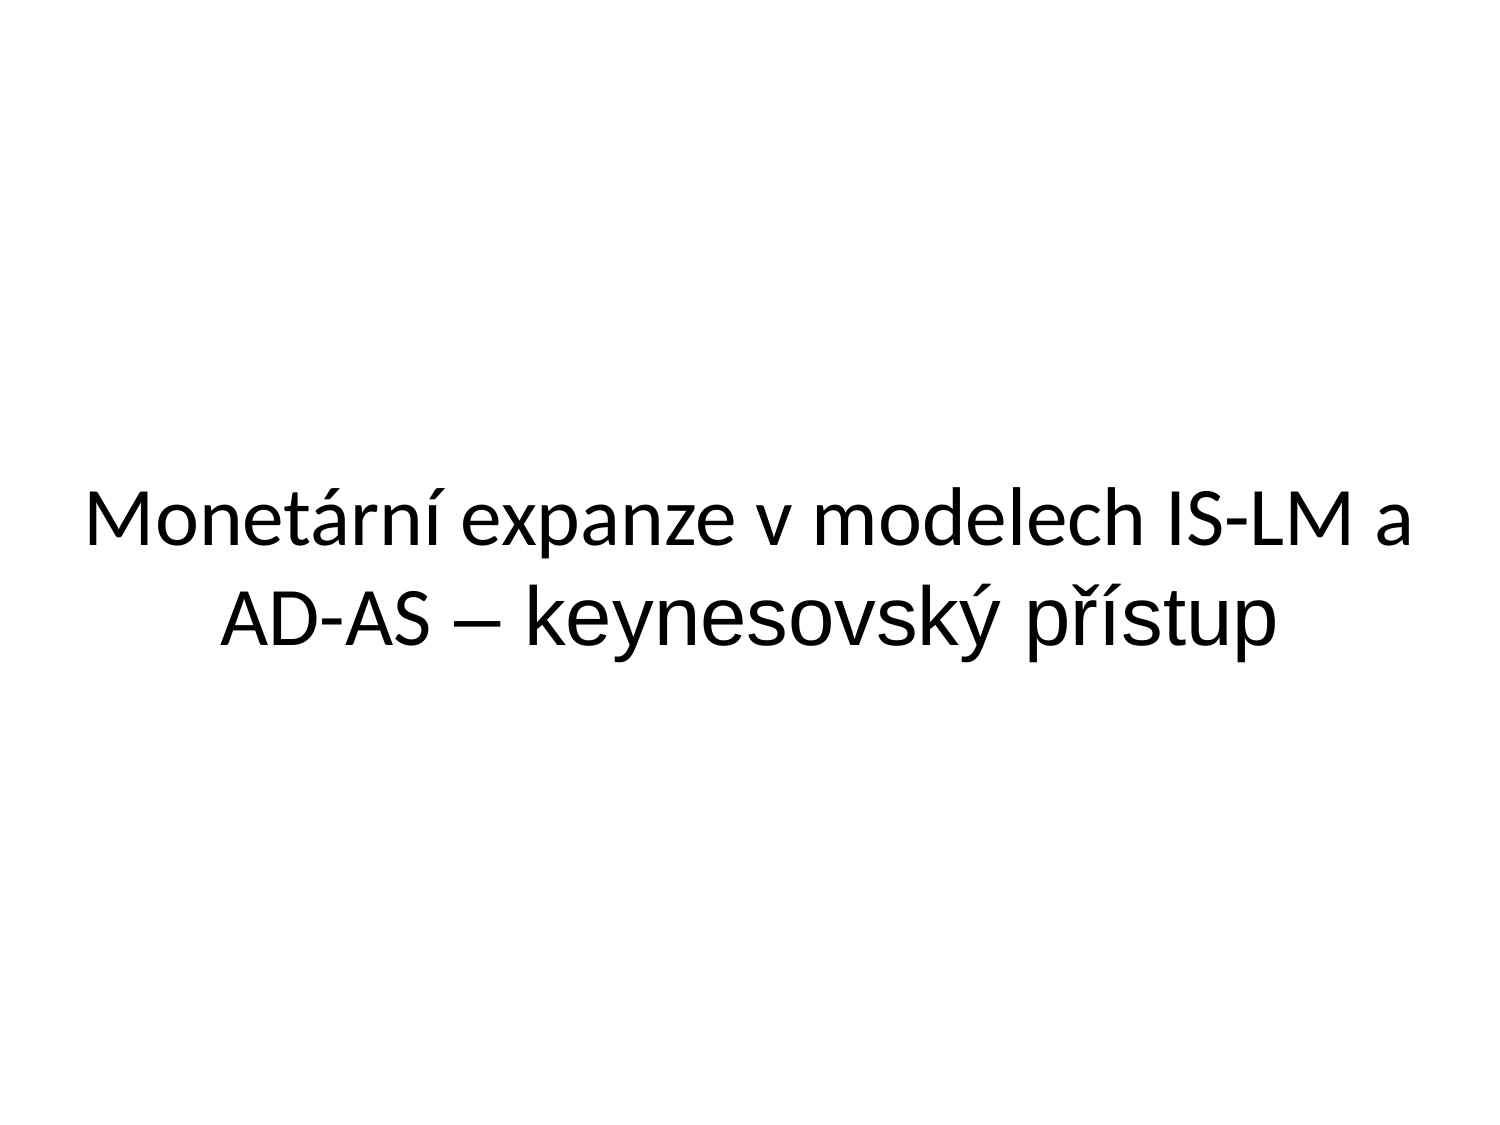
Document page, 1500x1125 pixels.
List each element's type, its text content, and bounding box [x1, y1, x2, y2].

title Monetární expanze v modelech IS-LM a AD-AS – keynesovský přístup [35, 441, 1465, 684]
